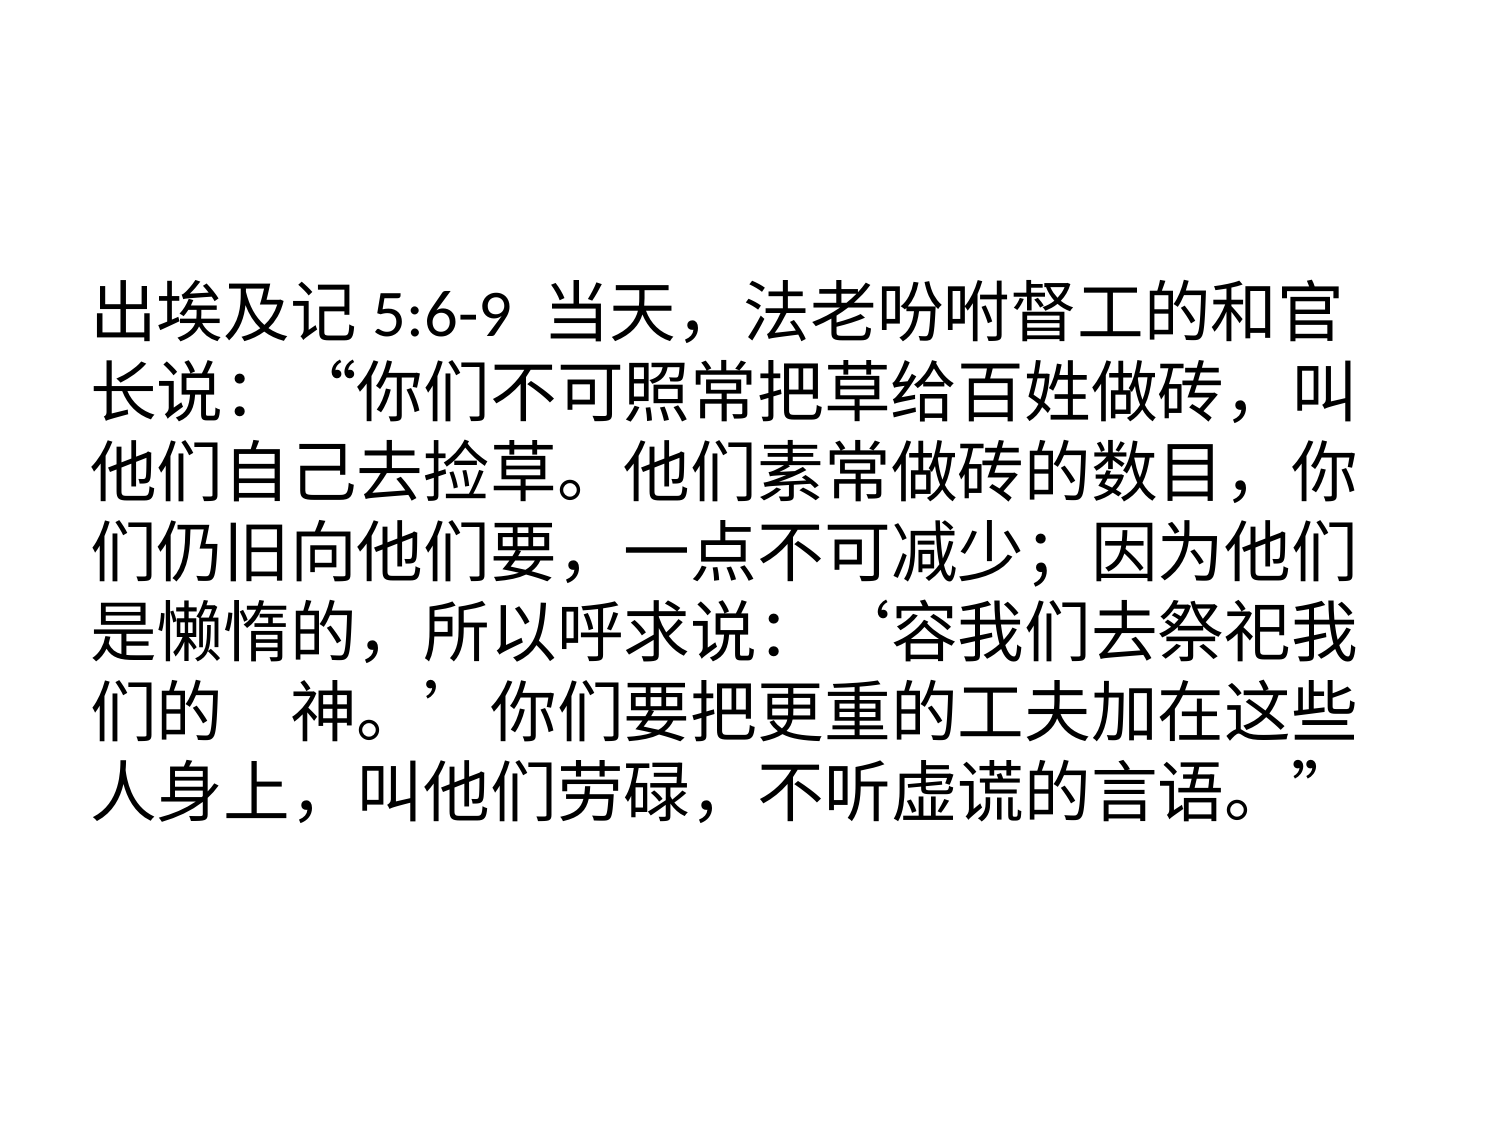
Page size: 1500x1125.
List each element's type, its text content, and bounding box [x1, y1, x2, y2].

list 出埃及记5:6-9 当天，法老吩咐督工的和官长说：“你们不可照常把草给百姓做砖，叫他们自己去捡草。他们素常做砖的数目，你们仍旧向他们要，一点不可减少；因为他们是懒惰的，所以呼求说：‘容我们去祭祀我们的 神。’你们要把更重的工夫加在这些人身上，叫他们劳碌，不听虚谎的言语。” [75, 262, 1425, 1005]
